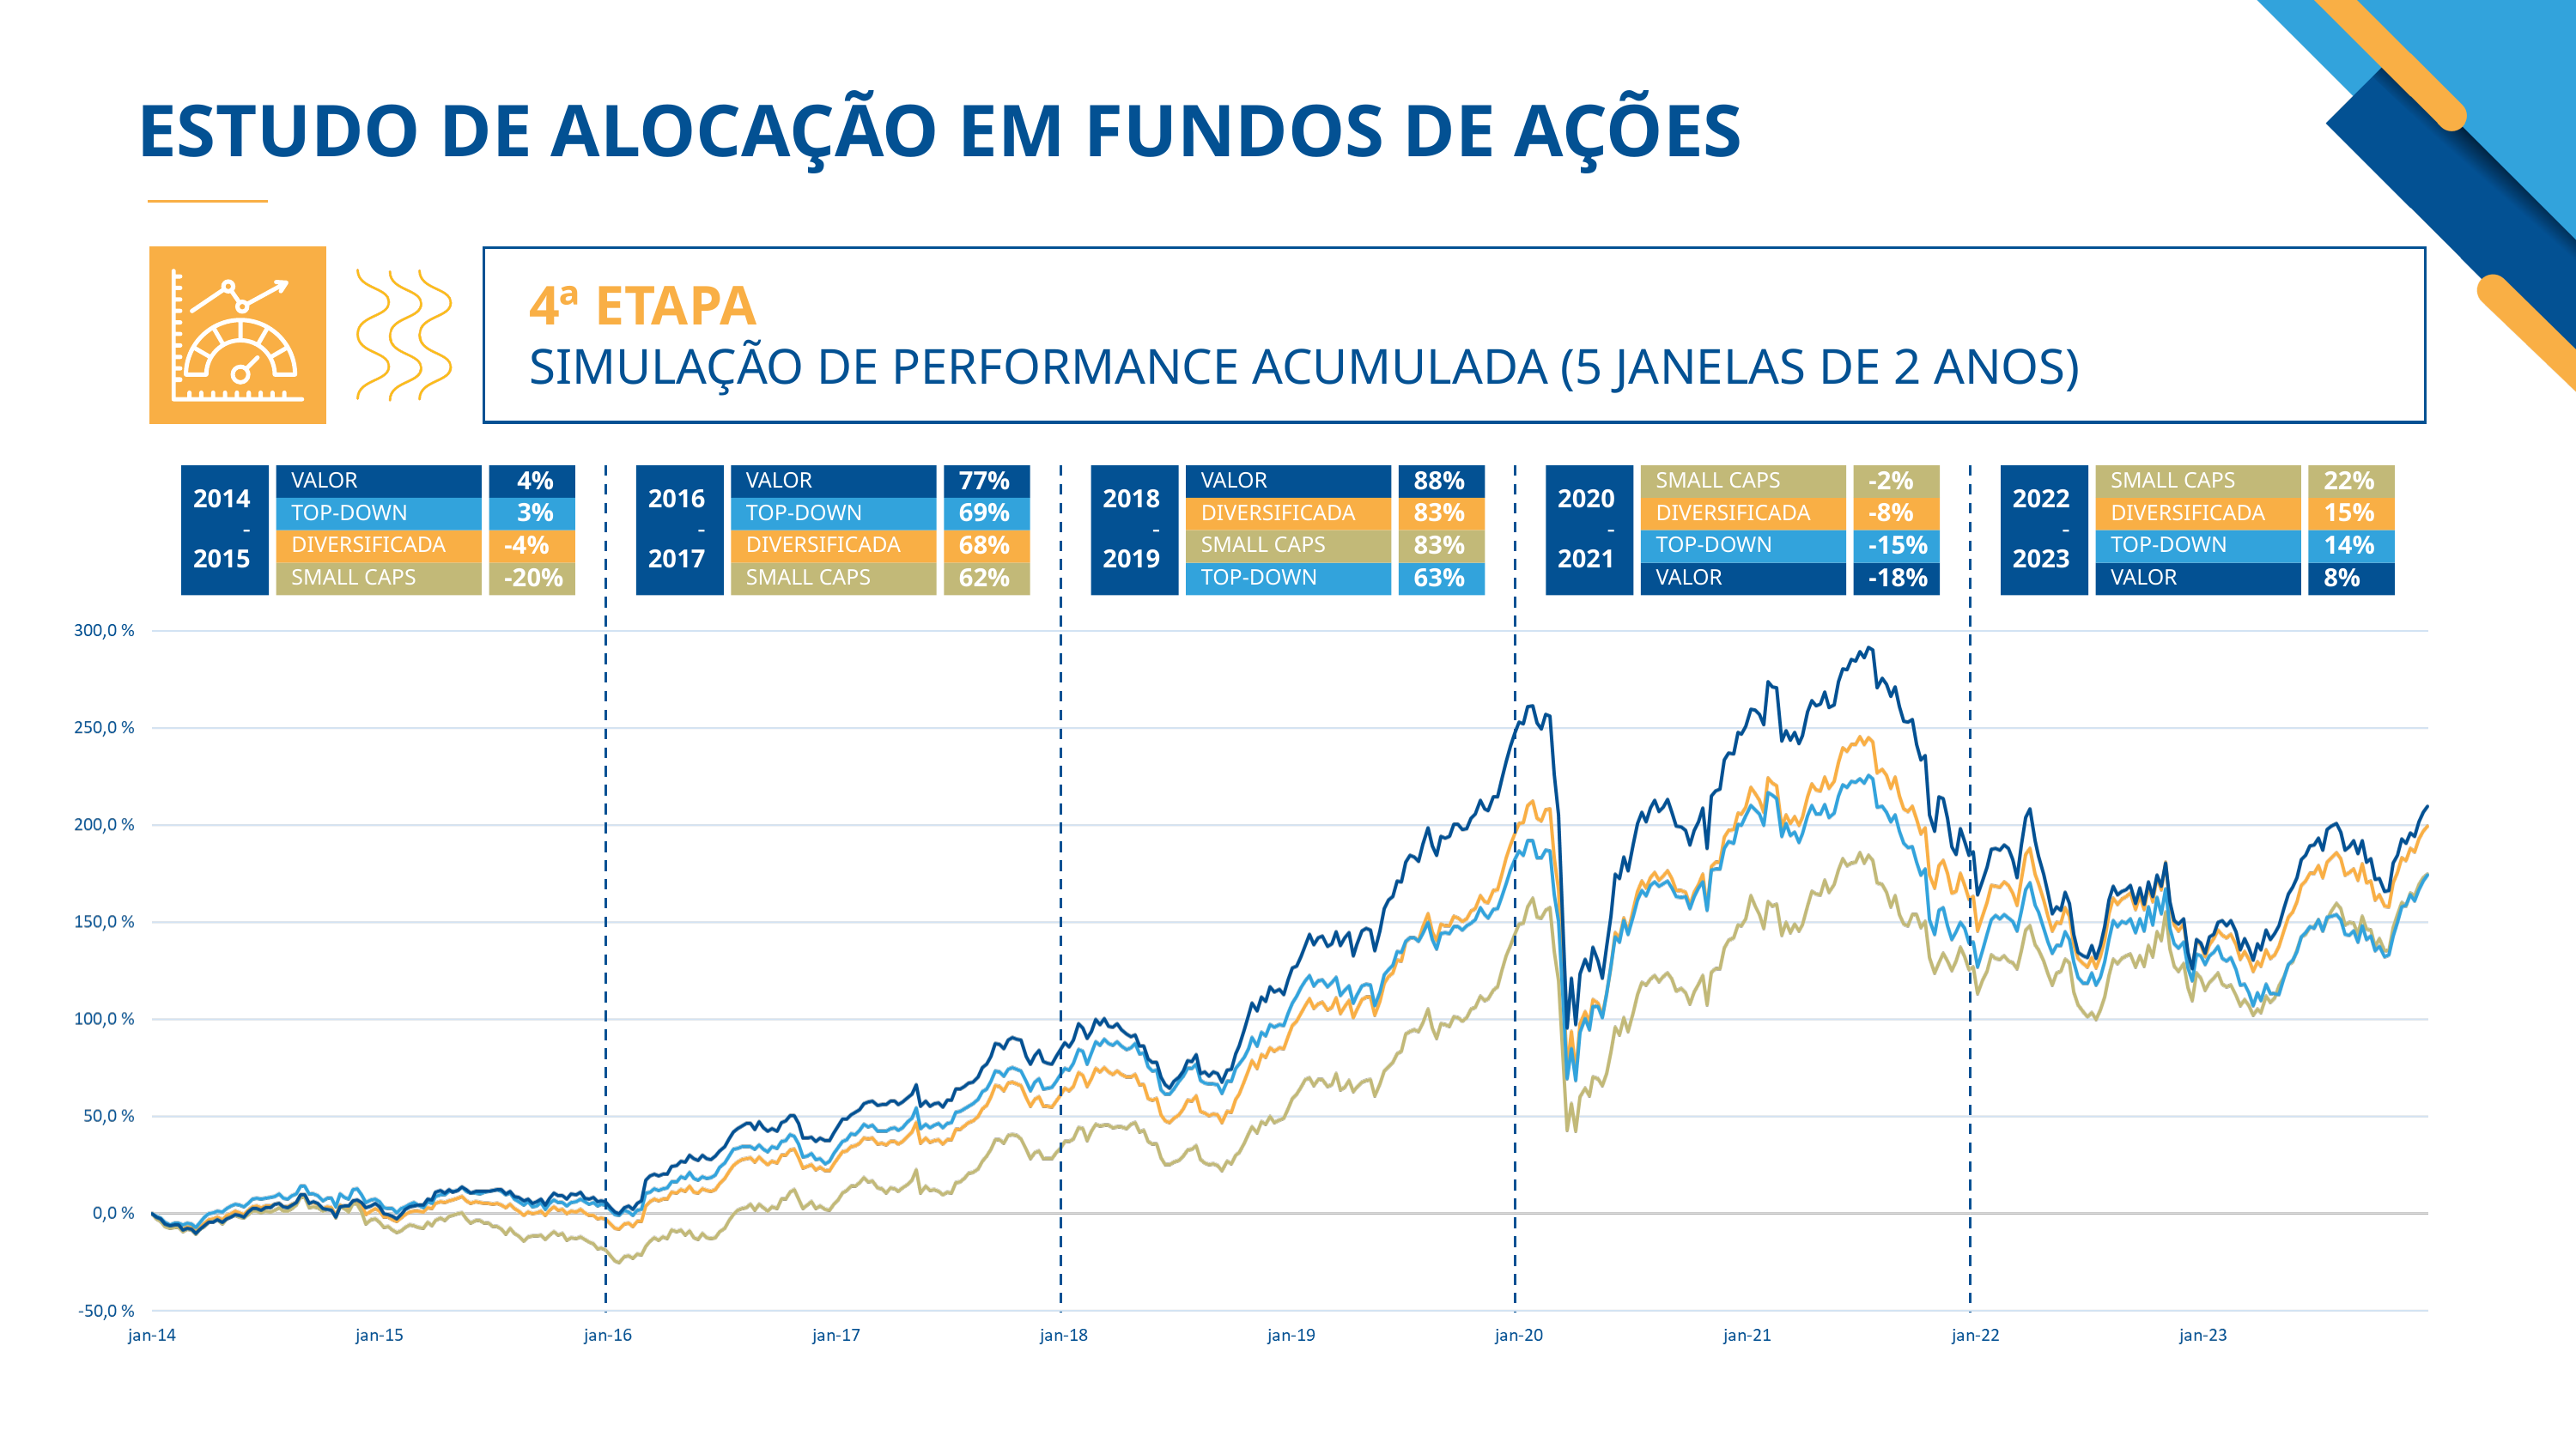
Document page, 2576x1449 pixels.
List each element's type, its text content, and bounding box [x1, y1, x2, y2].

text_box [730, 464, 1031, 497]
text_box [1640, 564, 1941, 596]
text_box 2022 - 2023 [2000, 464, 2090, 597]
text_box [171, 269, 305, 402]
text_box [2095, 464, 2396, 499]
picture [0, 608, 2576, 1377]
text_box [276, 464, 576, 497]
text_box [1185, 464, 1485, 497]
text_box [418, 270, 453, 401]
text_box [2095, 499, 2396, 530]
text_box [1185, 497, 1485, 530]
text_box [730, 531, 1031, 562]
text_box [730, 562, 1031, 596]
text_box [730, 497, 1031, 531]
text_box [356, 269, 391, 400]
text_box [1640, 464, 1941, 499]
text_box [1185, 530, 1485, 564]
text_box [149, 246, 326, 424]
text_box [276, 497, 576, 531]
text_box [276, 562, 576, 596]
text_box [2095, 564, 2396, 596]
picture [2245, 0, 2576, 392]
text_box 4ª ETAPA SIMULAÇÃO DE PERFORMANCE ACUMULADA (5 JANELAS DE 2 ANOS) [483, 246, 2427, 424]
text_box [1185, 564, 1485, 596]
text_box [2095, 530, 2396, 564]
text_box 2014 - 2015 [180, 464, 270, 597]
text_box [276, 531, 576, 562]
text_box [1640, 499, 1941, 530]
text_box 2020 - 2021 [1545, 464, 1635, 597]
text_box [1640, 530, 1941, 564]
text_box 2016 - 2017 [635, 464, 725, 597]
text_box [389, 270, 422, 402]
text_box ESTUDO DE ALOCAÇÃO EM FUNDOS DE AÇÕES [124, 78, 1941, 178]
text_box 2018 - 2019 [1090, 464, 1180, 597]
